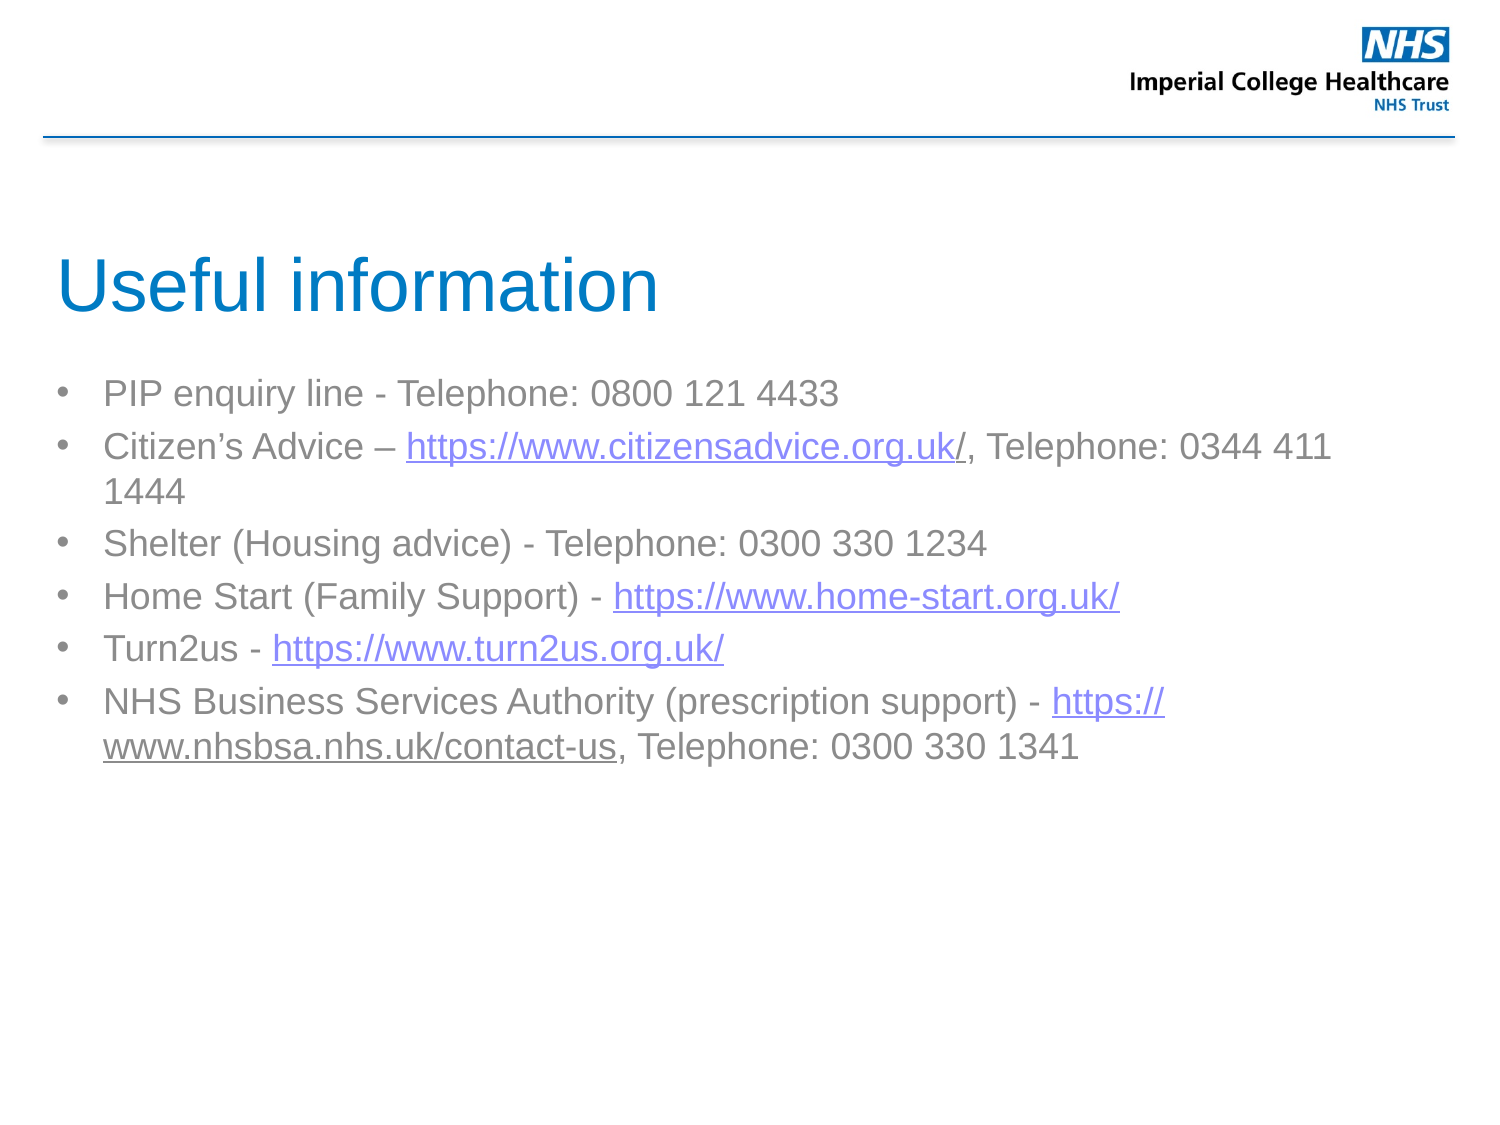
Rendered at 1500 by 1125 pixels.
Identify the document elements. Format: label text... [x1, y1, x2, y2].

title Useful information [41, 160, 1317, 361]
subtitle PIP enquiry line - Telephone: 0800 121 4433 Citizen’s Advice – https://www.citizensadvice.org.uk/, Telephone: 0344 411 1444 Shelter (Housing advice) - Telephone: 0300 330 1234 Home Start (Family Support) - https://www.home-start.org.uk/ Turn2us - https://www.turn2us.org.uk/ NHS Business Services Authority (prescription support) - https://www.nhsbsa.nhs.uk/contact-us, Telephone: 0300 330 1341 [41, 361, 1436, 1024]
picture [1124, 18, 1455, 119]
